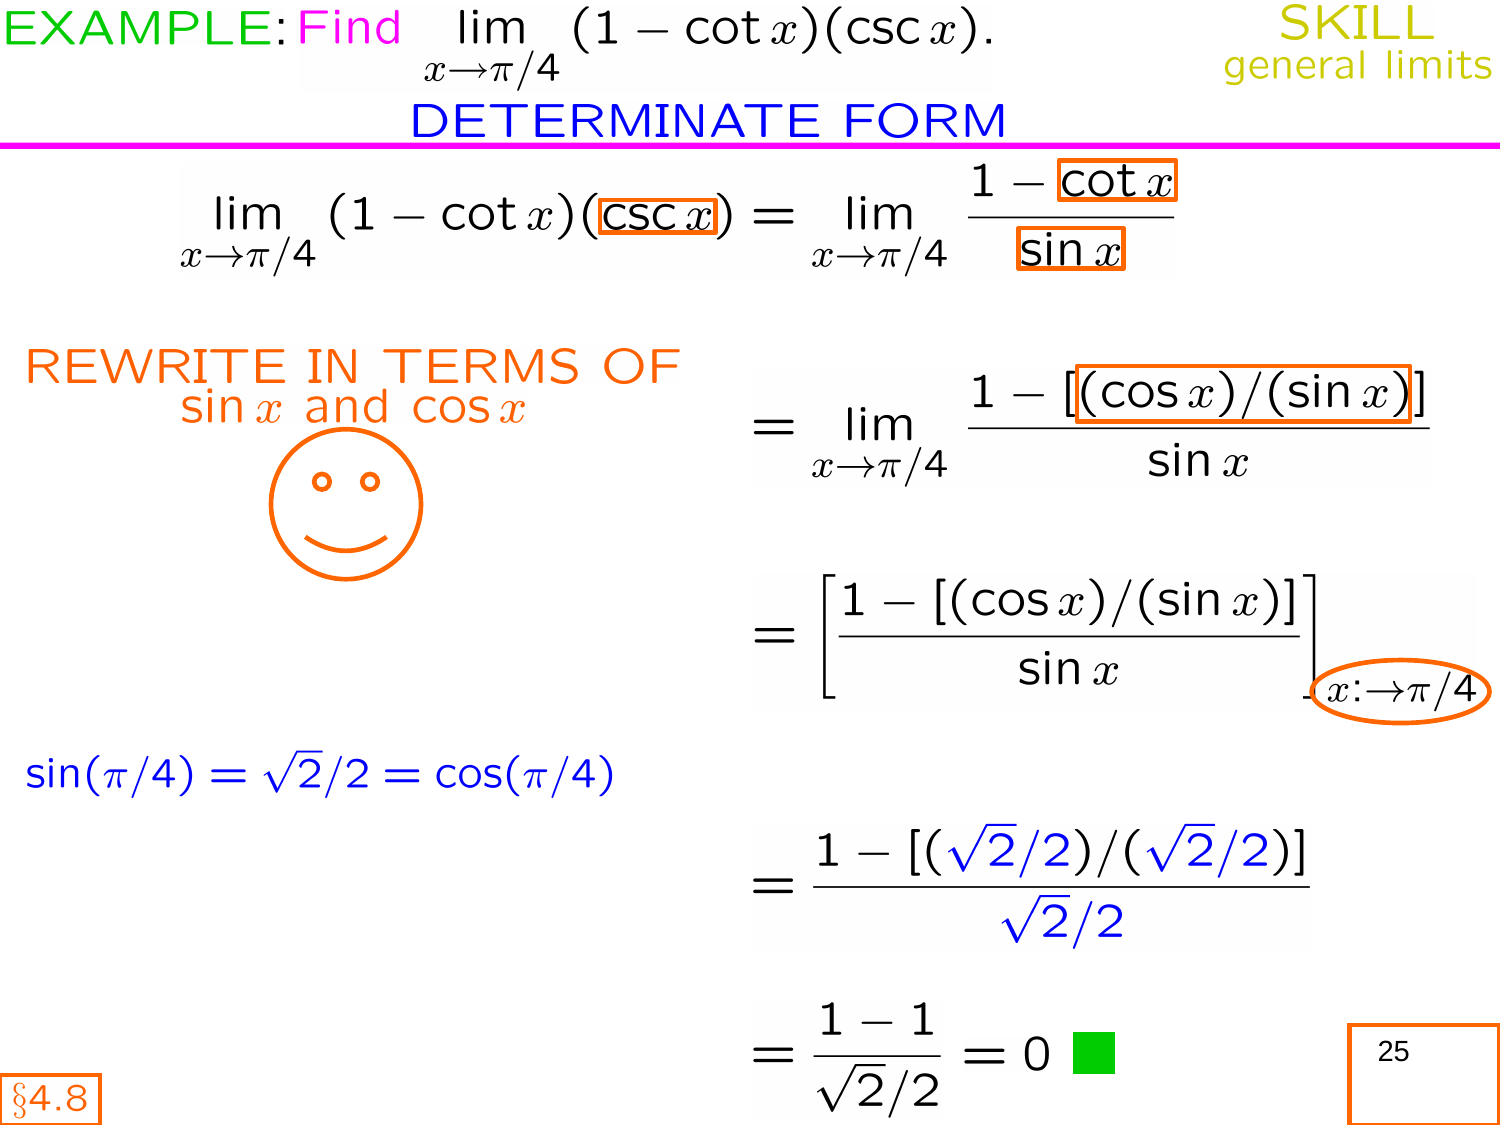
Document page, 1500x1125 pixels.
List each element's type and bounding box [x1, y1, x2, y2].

text_box [271, 432, 422, 580]
text_box [1482, 678, 1490, 705]
picture [752, 368, 1430, 490]
text_box [26, 346, 682, 423]
picture [12, 1080, 88, 1119]
text_box [1074, 1033, 1113, 1072]
picture [752, 822, 1312, 951]
text_box [0, 1074, 100, 1125]
picture [752, 573, 1478, 713]
picture [26, 749, 613, 800]
picture [179, 162, 1175, 278]
picture [5, 8, 285, 46]
picture [299, 5, 993, 93]
picture [963, 1036, 1051, 1073]
text_box [1224, 2, 1492, 87]
picture [752, 1001, 943, 1120]
picture [412, 101, 1005, 141]
text_box [1349, 1025, 1500, 1125]
